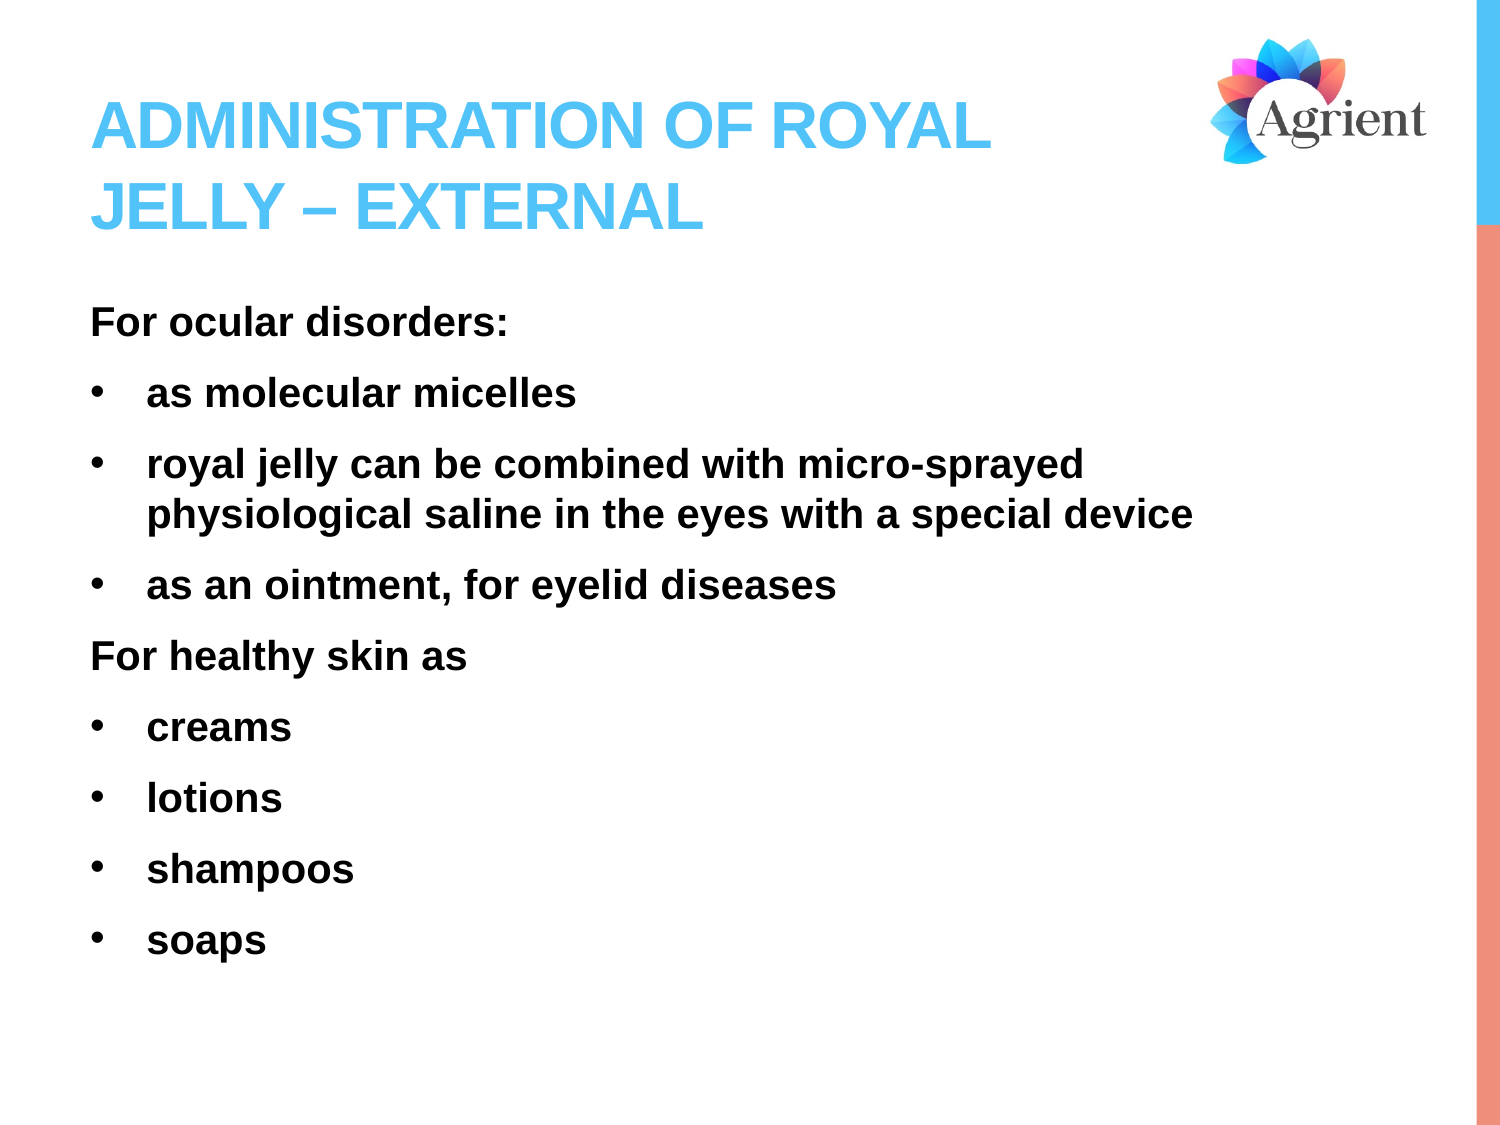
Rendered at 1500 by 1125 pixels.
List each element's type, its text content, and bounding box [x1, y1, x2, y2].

title Administration of royal jelly – External [75, 25, 1025, 250]
list For ocular disorders: as molecular micelles royal jelly can be combined with micro-sprayed physiological saline in the eyes with a special device as an ointment, for eyelid diseases For healthy skin as creams lotions shampoos soaps [75, 287, 1325, 1083]
picture [1200, 30, 1436, 173]
